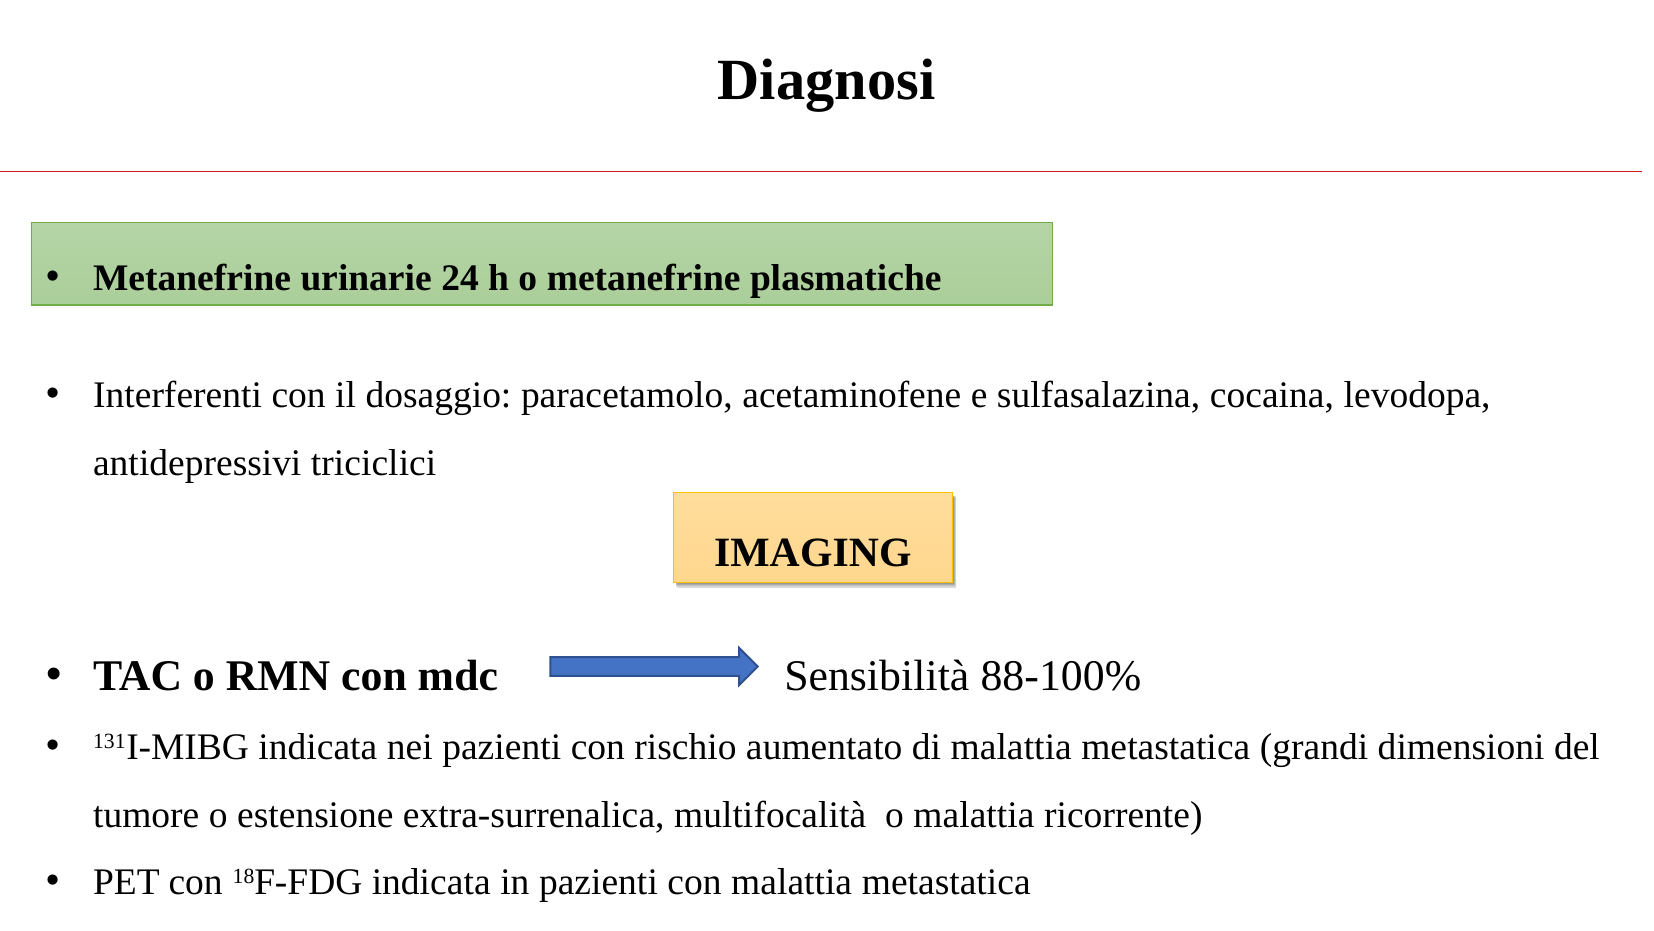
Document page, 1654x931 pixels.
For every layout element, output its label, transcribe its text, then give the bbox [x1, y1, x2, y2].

text_box TAC o RMN con mdc Sensibilità 88-100% 131I-MIBG indicata nei pazienti con rischio aumentato di malattia metastatica (grandi dimensioni del tumore o estensione extra-surrenalica, multifocalità o malattia ricorrente) PET con 18F-FDG indicata in pazienti con malattia metastatica [31, 613, 1636, 910]
text_box [550, 647, 758, 686]
text_box IMAGING [673, 492, 953, 583]
text_box Diagnosi [0, 34, 1654, 119]
text_box Metanefrine urinarie 24 h o metanefrine plasmatiche [31, 222, 1053, 306]
text_box Interferenti con il dosaggio: paracetamolo, acetaminofene e sulfasalazina, cocaina, levodopa, antidepressivi triciclici [31, 340, 1632, 491]
